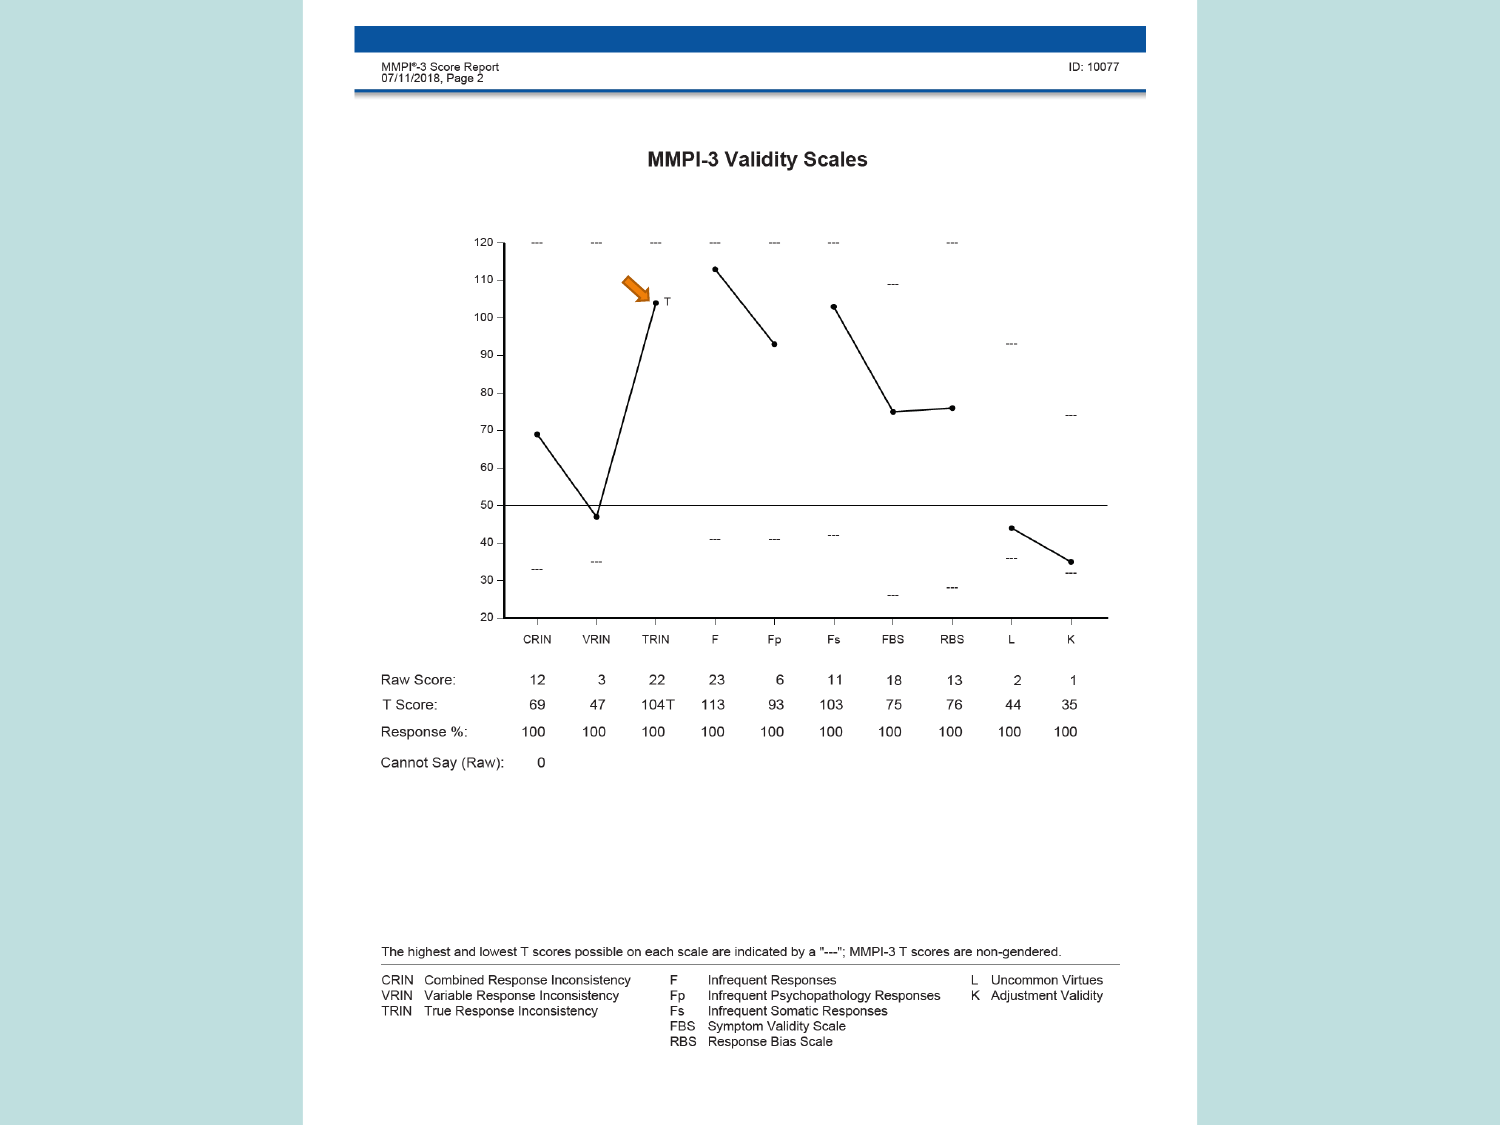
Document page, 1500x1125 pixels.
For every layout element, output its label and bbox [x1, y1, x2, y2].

picture [302, 0, 1198, 1125]
